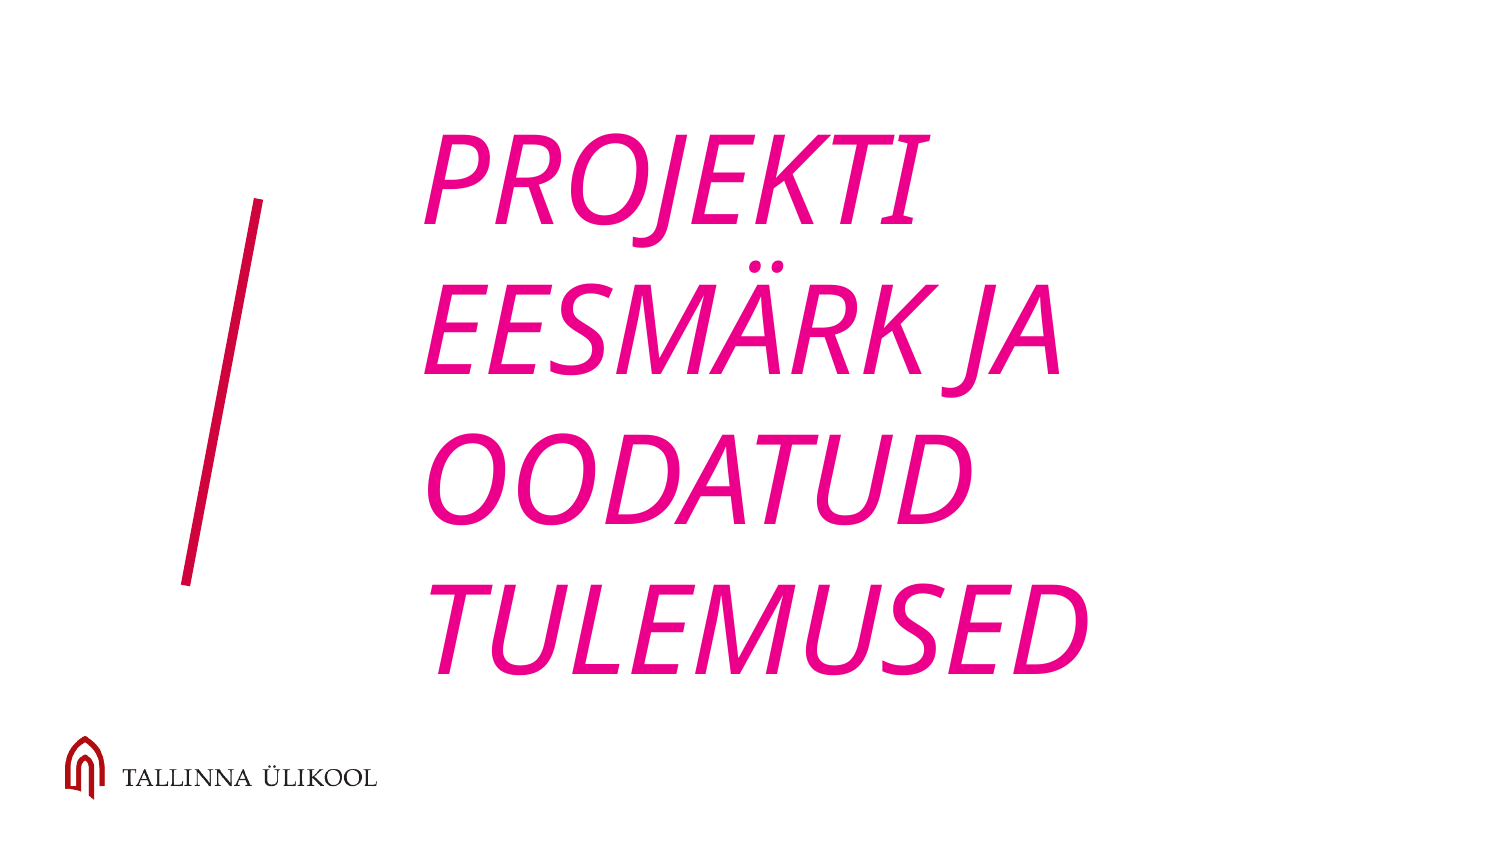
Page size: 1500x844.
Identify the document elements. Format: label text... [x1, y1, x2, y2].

title PROJEKTI EESMÄRK JA OODATUD TULEMUSED [404, 166, 1379, 632]
picture [65, 735, 377, 800]
